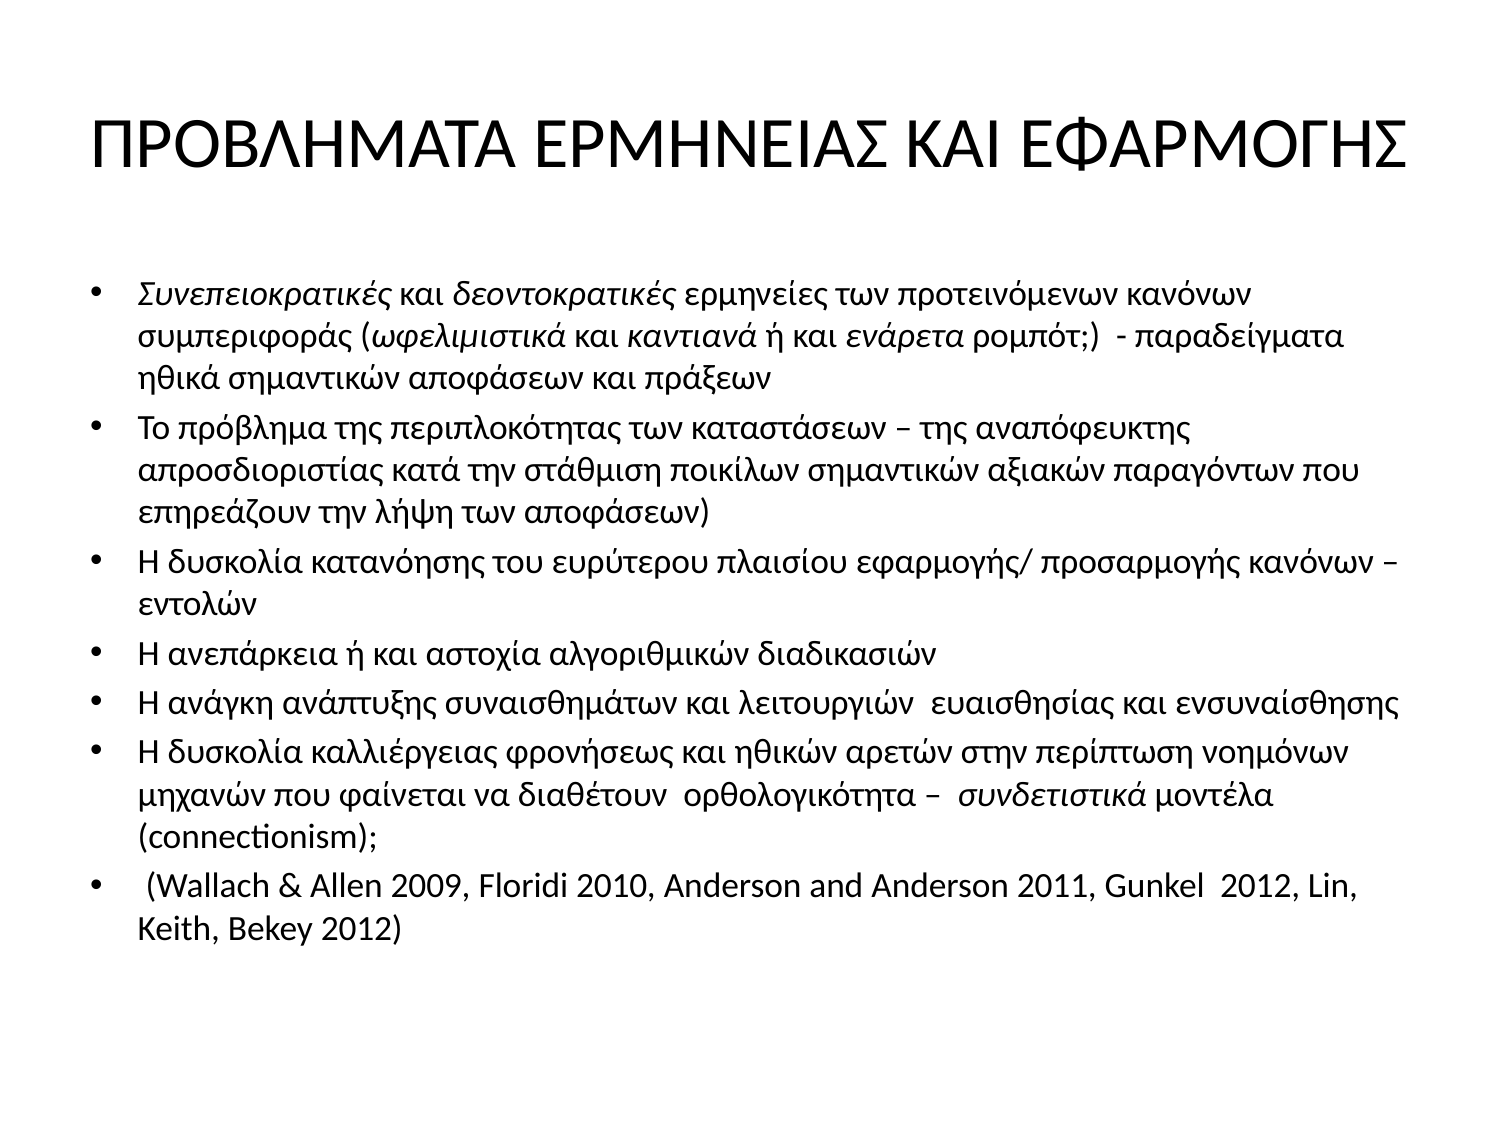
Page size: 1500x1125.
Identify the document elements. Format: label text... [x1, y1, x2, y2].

list Συνεπειοκρατικές και δεοντοκρατικές ερμηνείες των προτεινόμενων κανόνων συμπεριφοράς (ωφελιμιστικά και καντιανά ή και ενάρετα ρομπότ;) - παραδείγματα ηθικά σημαντικών αποφάσεων και πράξεων Το πρόβλημα της περιπλοκότητας των καταστάσεων – της αναπόφευκτης απροσδιοριστίας κατά την στάθμιση ποικίλων σημαντικών αξιακών παραγόντων που επηρεάζουν την λήψη των αποφάσεων) Η δυσκολία κατανόησης του ευρύτερου πλαισίου εφαρμογής/ προσαρμογής κανόνων – εντολών Η ανεπάρκεια ή και αστοχία αλγοριθμικών διαδικασιών Η ανάγκη ανάπτυξης συναισθημάτων και λειτουργιών ευαισθησίας και ενσυναίσθησης Η δυσκολία καλλιέργειας φρονήσεως και ηθικών αρετών στην περίπτωση νοημόνων μηχανών που φαίνεται να διαθέτουν ορθολογικότητα – συνδετιστικά μοντέλα (connectionism); (Wallach & Allen 2009, Floridi 2010, Anderson and Anderson 2011, Gunkel 2012, Lin, Keith, Bekey 2012) [75, 262, 1425, 1005]
title ΠΡΟΒΛΗΜΑΤΑ ΕΡΜΗΝΕΙΑΣ ΚΑΙ ΕΦΑΡΜΟΓΗΣ [75, 45, 1425, 233]
